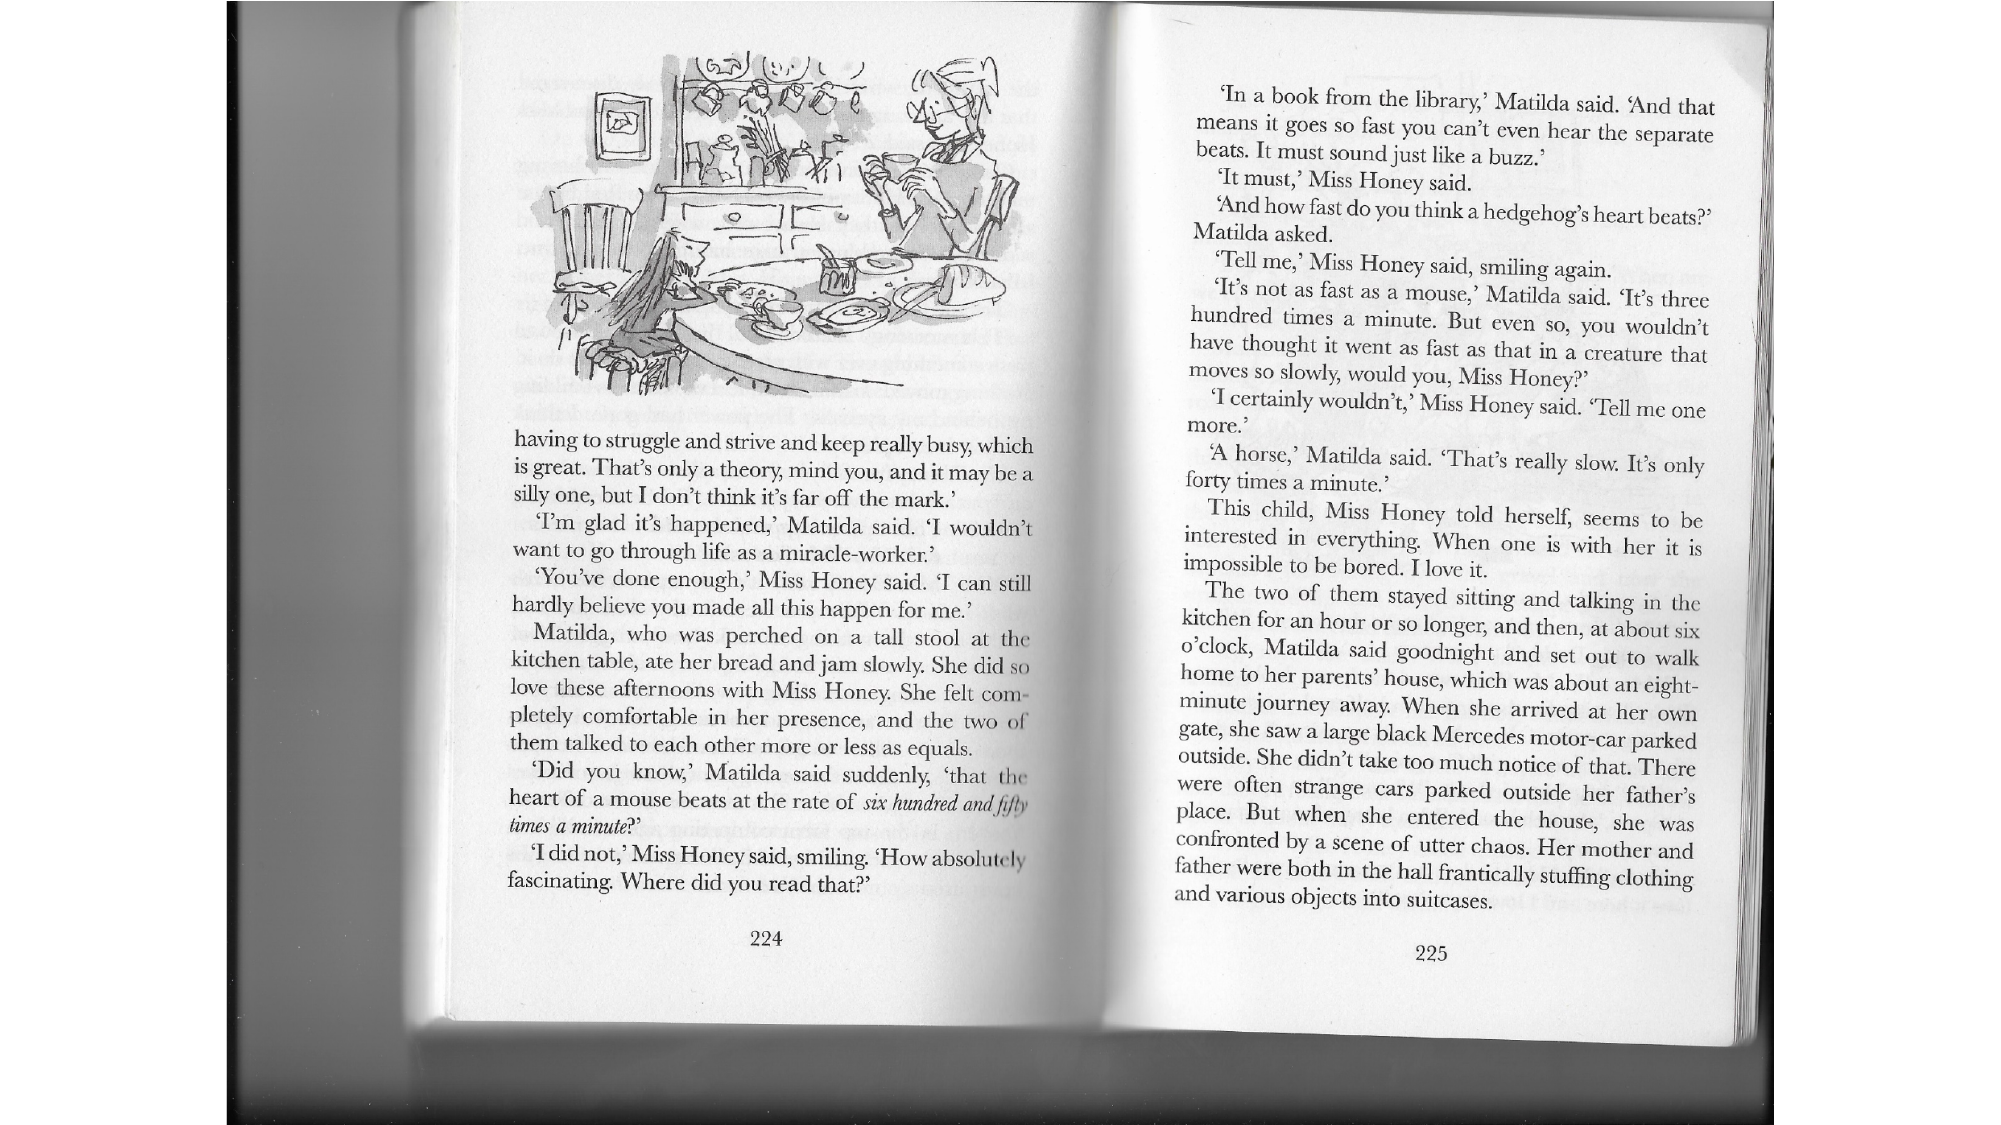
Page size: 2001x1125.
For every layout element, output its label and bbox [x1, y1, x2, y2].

picture [228, 0, 1772, 1125]
